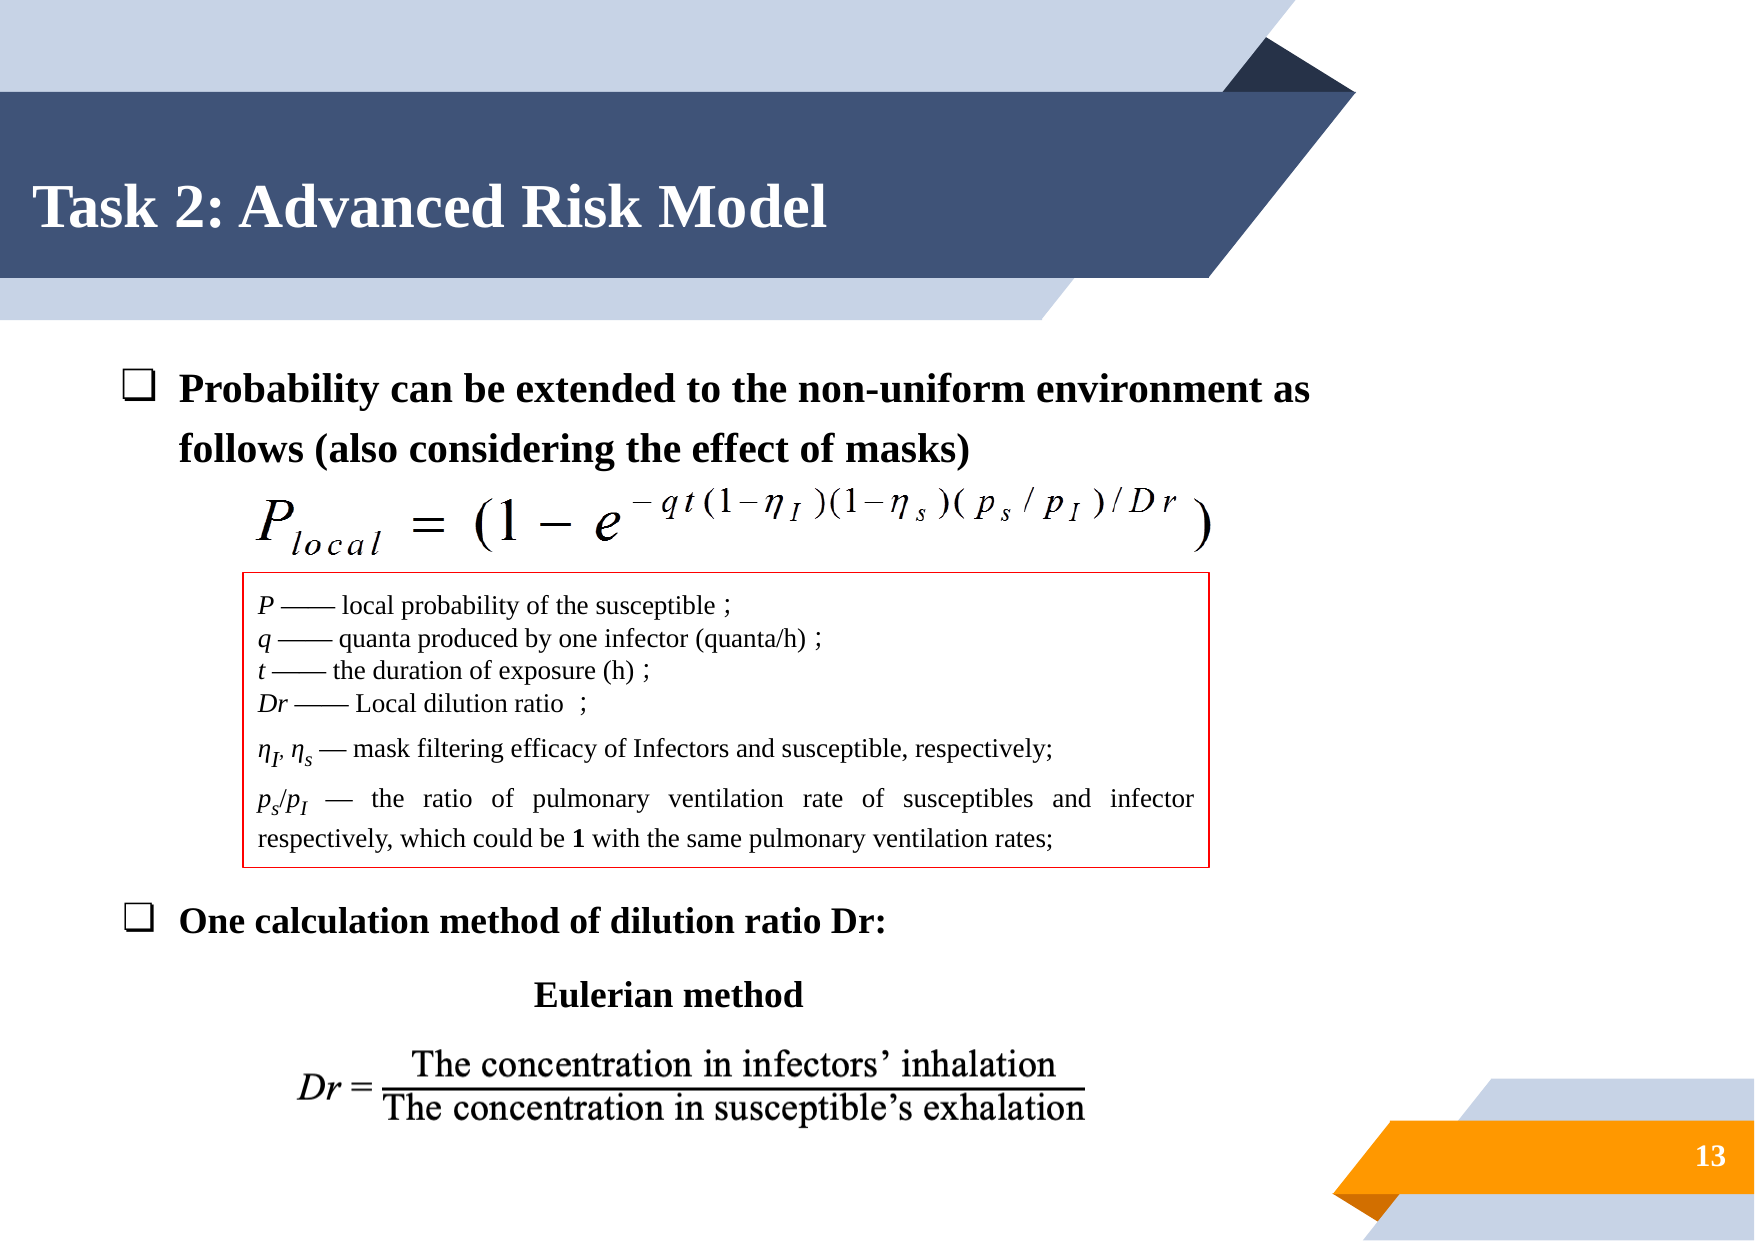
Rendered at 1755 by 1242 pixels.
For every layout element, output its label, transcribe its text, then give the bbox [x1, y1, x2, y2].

title Task 2: Advanced Risk Model [32, 148, 1427, 358]
text_box Eulerian method [518, 947, 859, 1022]
text_box Probability can be extended to the non-uniform environment as follows (also considering the effect of masks) [88, 358, 1391, 498]
text_box 13 [1692, 1133, 1730, 1173]
text_box P —— local probability of the susceptible； q —— quanta produced by one infector (quanta/h)； t —— the duration of exposure (h)； Dr —— Local dilution ratio ； ηI, ηs — mask filtering efficacy of Infectors and susceptible, respectively; ps/pI — the ratio of pulmonary ventilation rate of susceptibles and infector respectively, which could be 1 with the same pulmonary ventilation rates; [242, 580, 1209, 868]
picture [231, 472, 1248, 573]
picture [281, 1023, 1113, 1148]
text_box One calculation method of dilution ratio Dr: [88, 879, 1105, 948]
